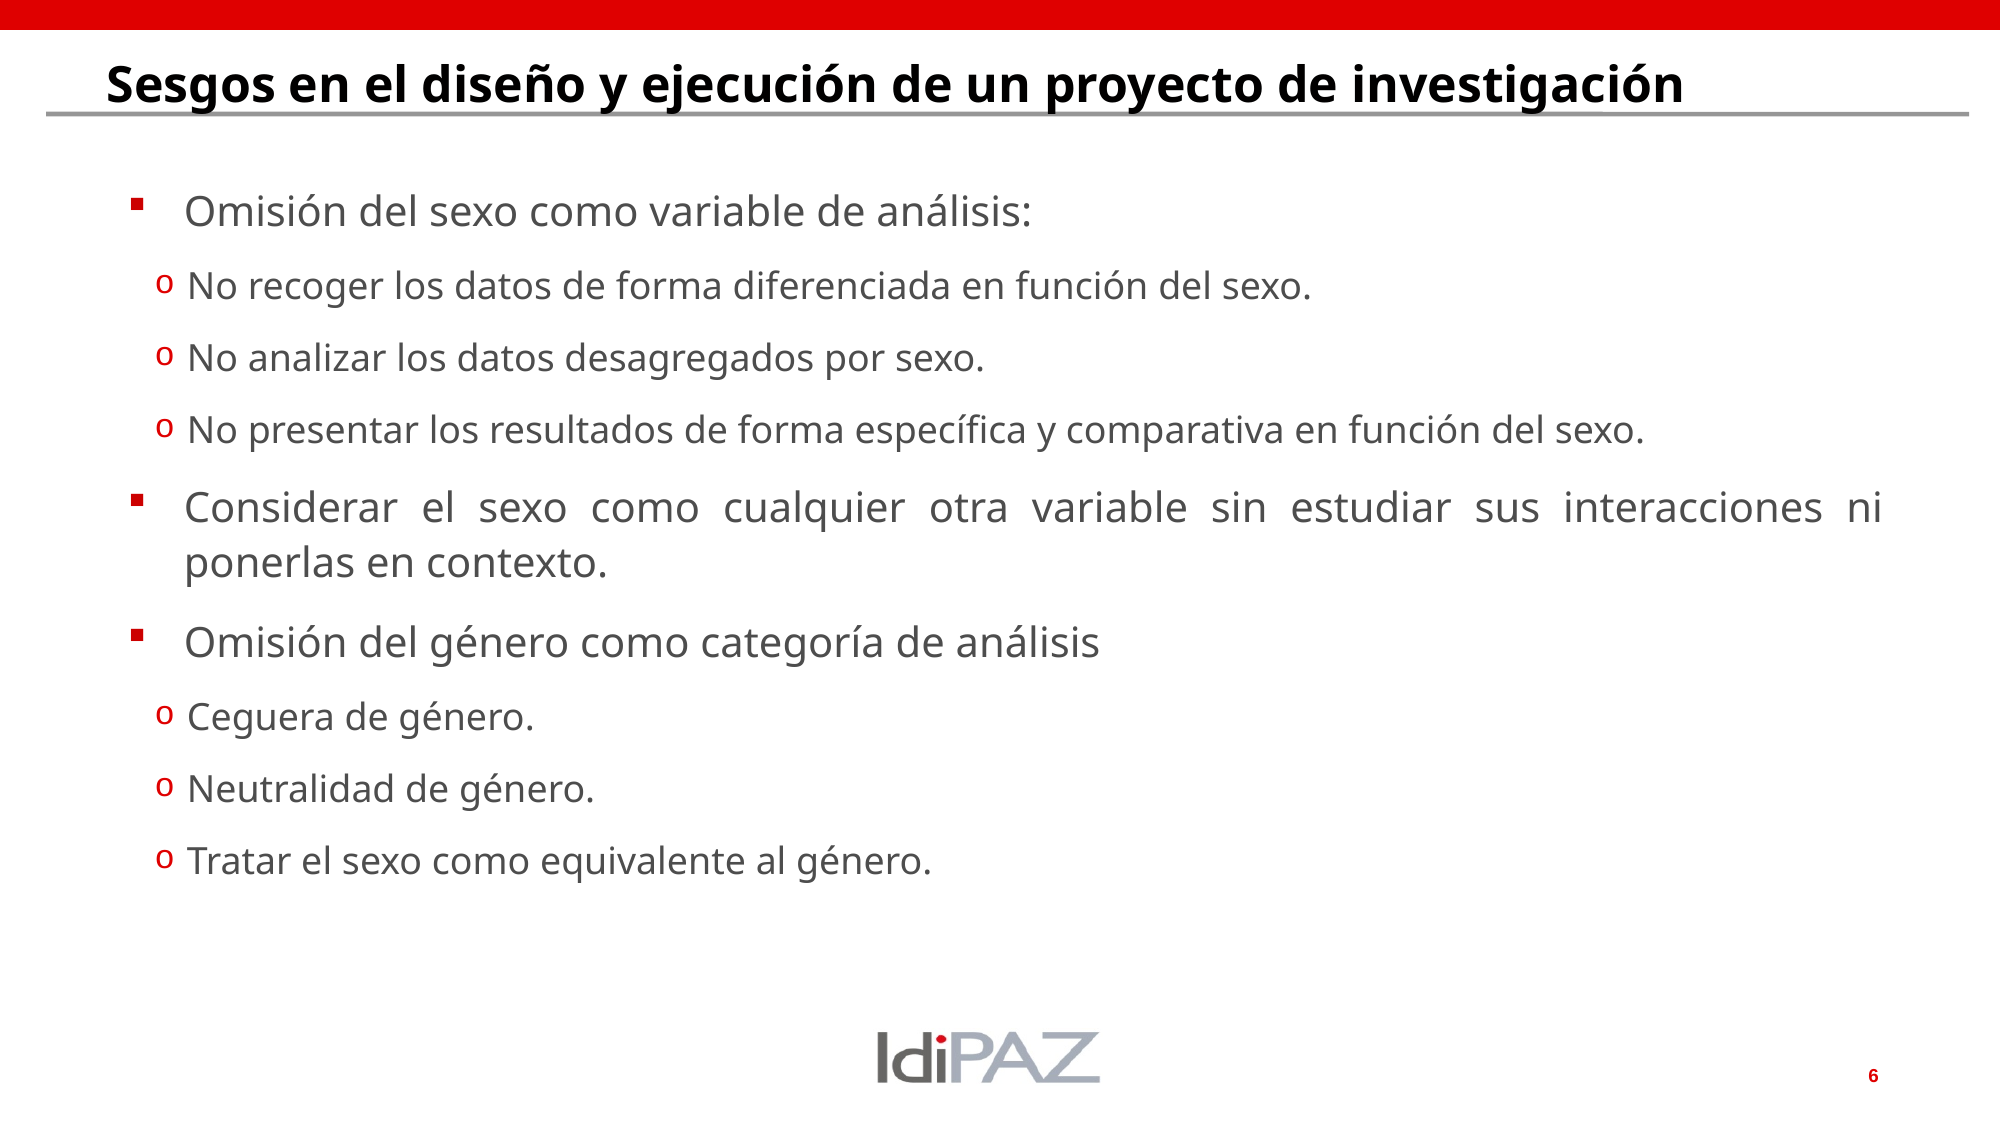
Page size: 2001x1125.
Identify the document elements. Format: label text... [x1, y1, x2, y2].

list Omisión del sexo como variable de análisis: No recoger los datos de forma diferenciada en función del sexo. No analizar los datos desagregados por sexo. No presentar los resultados de forma específica y comparativa en función del sexo. Considerar el sexo como cualquier otra variable sin estudiar sus interacciones ni ponerlas en contexto. Omisión del género como categoría de análisis Ceguera de género. Neutralidad de género. Tratar el sexo como equivalente al género. [119, 172, 1892, 1001]
picture [873, 1028, 1103, 1086]
title Sesgos en el diseño y ejecución de un proyecto de investigación [98, 44, 1933, 116]
